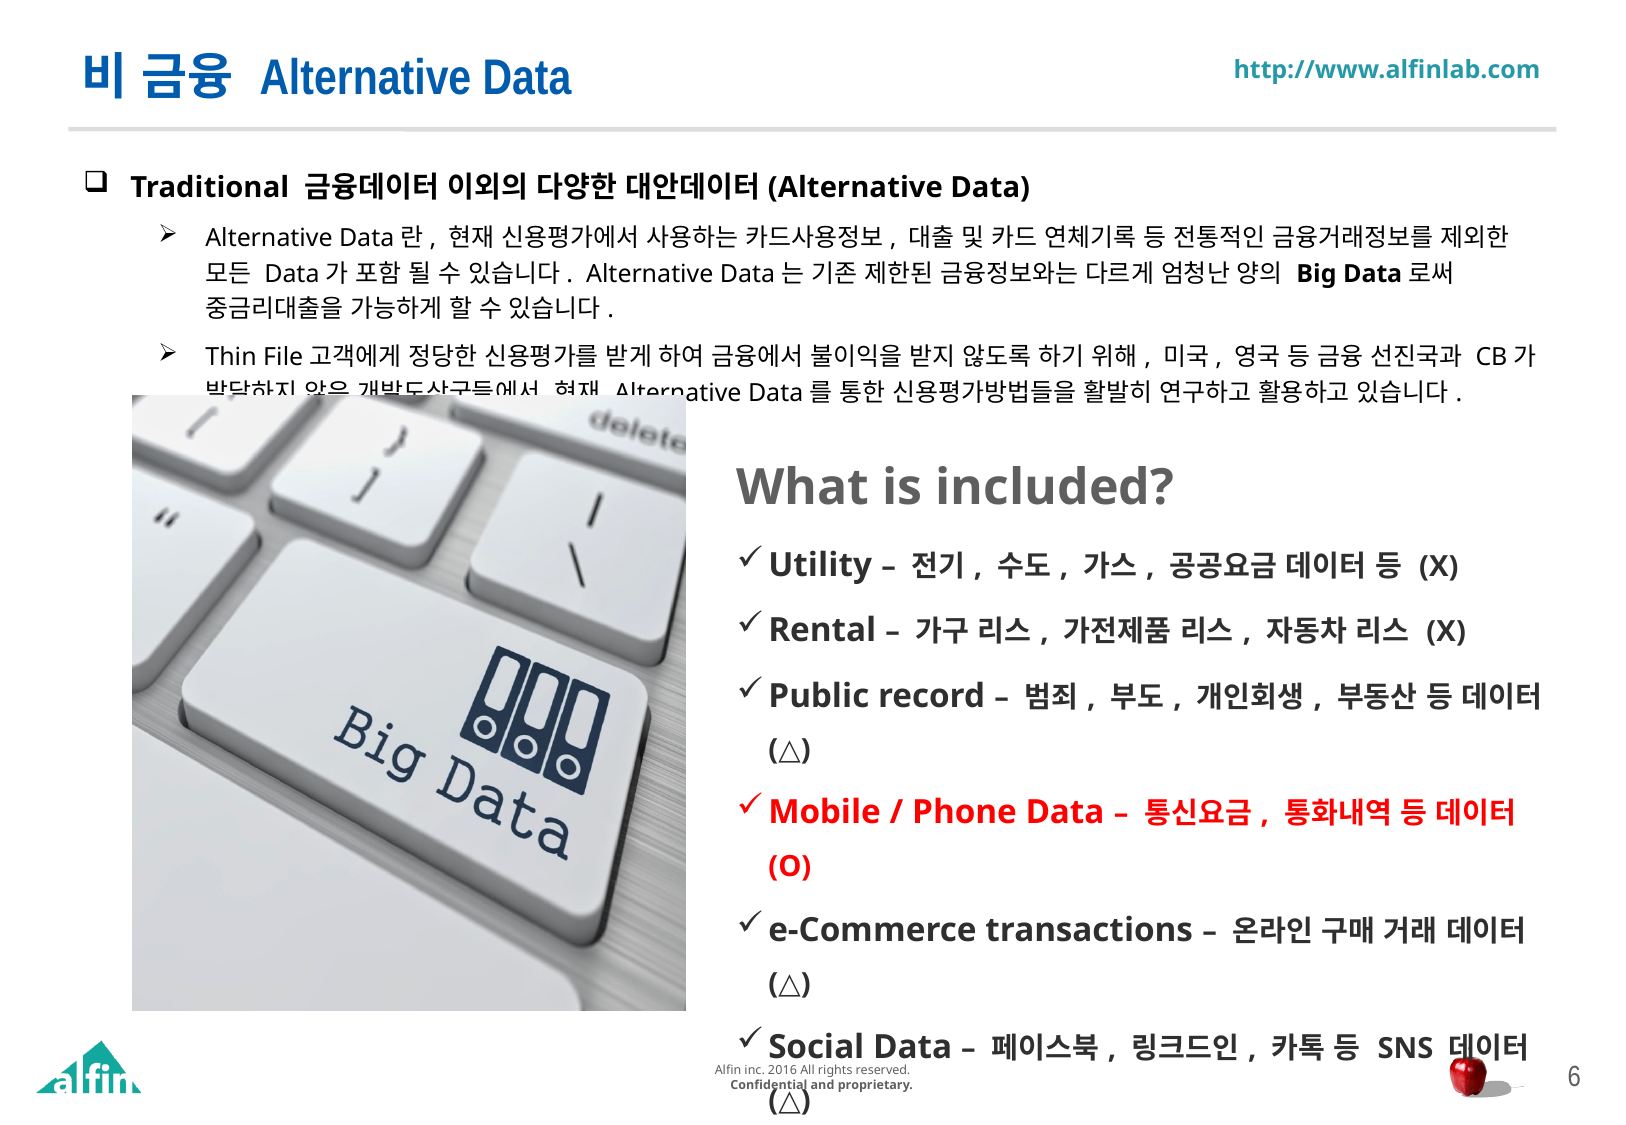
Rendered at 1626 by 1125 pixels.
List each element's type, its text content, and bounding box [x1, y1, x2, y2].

text_box 비 금융 Alternative Data [66, 29, 1559, 128]
table_header What is included? Utility – 전기, 수도, 가스, 공공요금 데이터 등 (X) Rental – 가구 리스, 가전제품 리스, 자동차 리스 (X) Public record – 범죄, 부도, 개인회생, 부동산 등 데이터 (△) Mobile / Phone Data – 통신요금, 통화내역 등 데이터 (O) e-Commerce transactions – 온라인 구매 거래 데이터 (△) Social Data – 페이스북, 링크드인, 카톡 등 SNS 데이터 (△) Psychometric Test Data – 심리테스트를 통한 성향 데이터 (O) [722, 423, 1560, 1125]
picture [132, 395, 687, 1012]
slide_number 6 [1560, 1049, 1597, 1104]
text_box Traditional 금융데이터 이외의 다양한 대안데이터(Alternative Data) Alternative Data란, 현재 신용평가에서 사용하는 카드사용정보, 대출 및 카드 연체기록 등 전통적인 금융거래정보를 제외한 모든 Data가 포함 될 수 있습니다. Alternative Data는 기존 제한된 금융정보와는 다르게 엄청난 양의 Big Data로써 중금리대출을 가능하게 할 수 있습니다. Thin File고객에게 정당한 신용평가를 받게 하여 금융에서 불이익을 받지 않도록 하기 위해, 미국, 영국 등 금융 선진국과 CB가 발달하지 않은 개발도상국들에서 현재 Alternative Data를 통한 신용평가방법들을 활발히 연구하고 활용하고 있습니다. [68, 153, 1560, 1004]
picture [32, 1027, 147, 1114]
